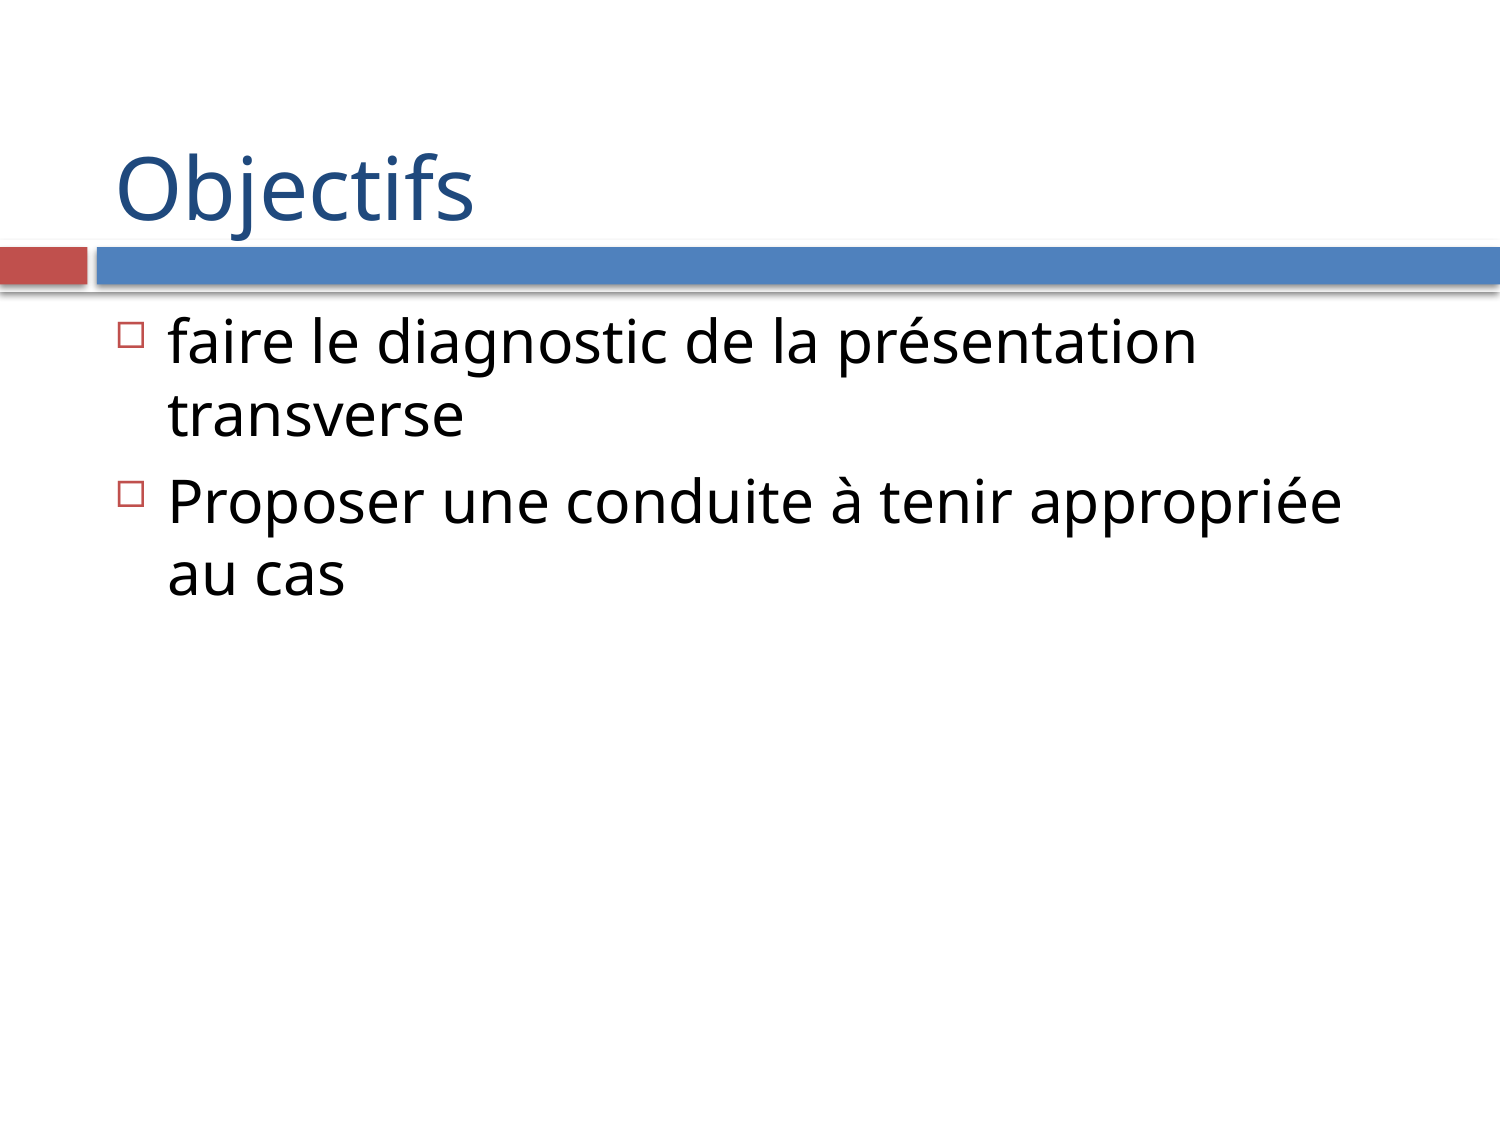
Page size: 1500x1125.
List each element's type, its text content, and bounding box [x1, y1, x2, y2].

title Objectifs [99, 25, 1438, 246]
list faire le diagnostic de la présentation transverse Proposer une conduite à tenir appropriée au cas [99, 295, 1438, 1013]
